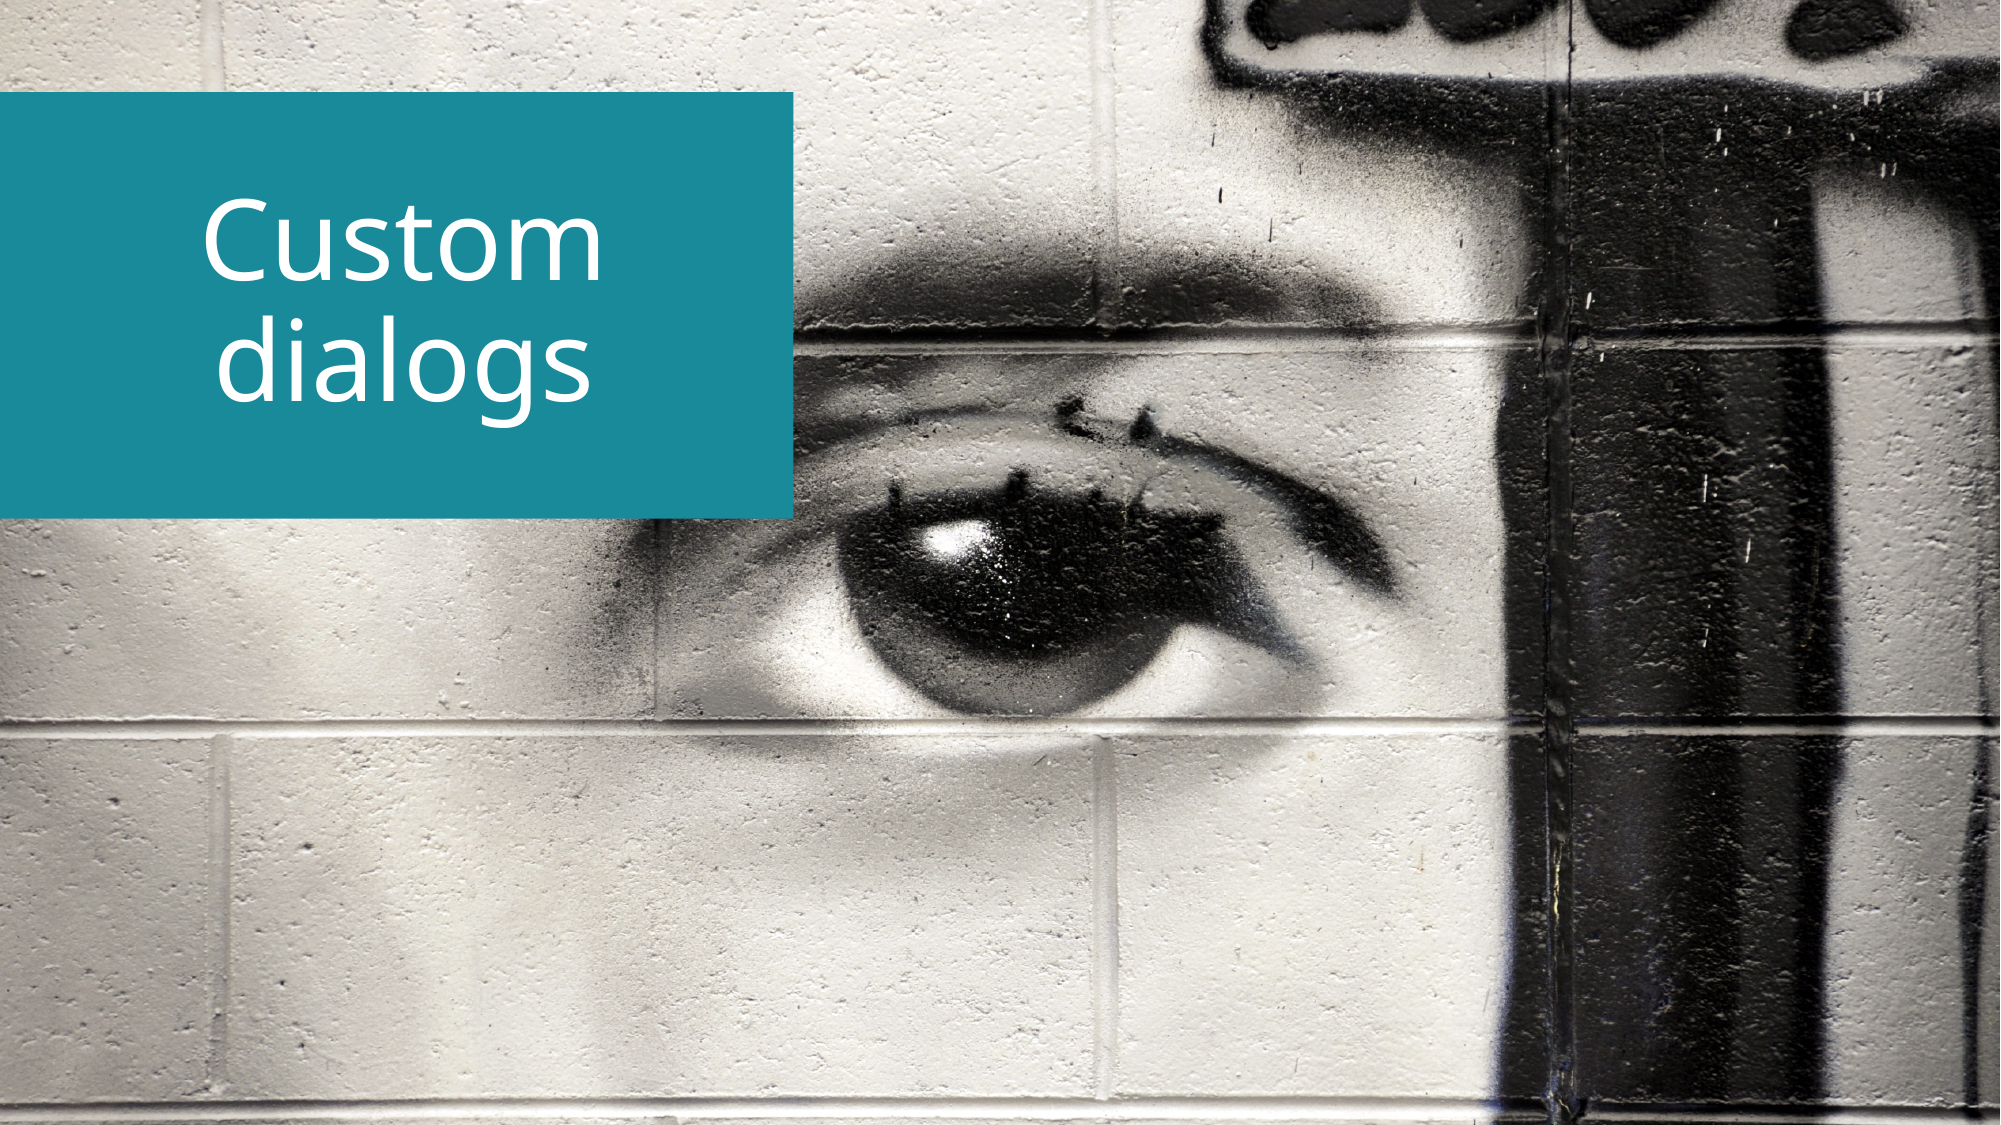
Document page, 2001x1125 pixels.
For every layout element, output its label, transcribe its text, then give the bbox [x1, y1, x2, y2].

picture [0, 0, 2000, 1125]
title Custom dialogs [23, 109, 785, 500]
